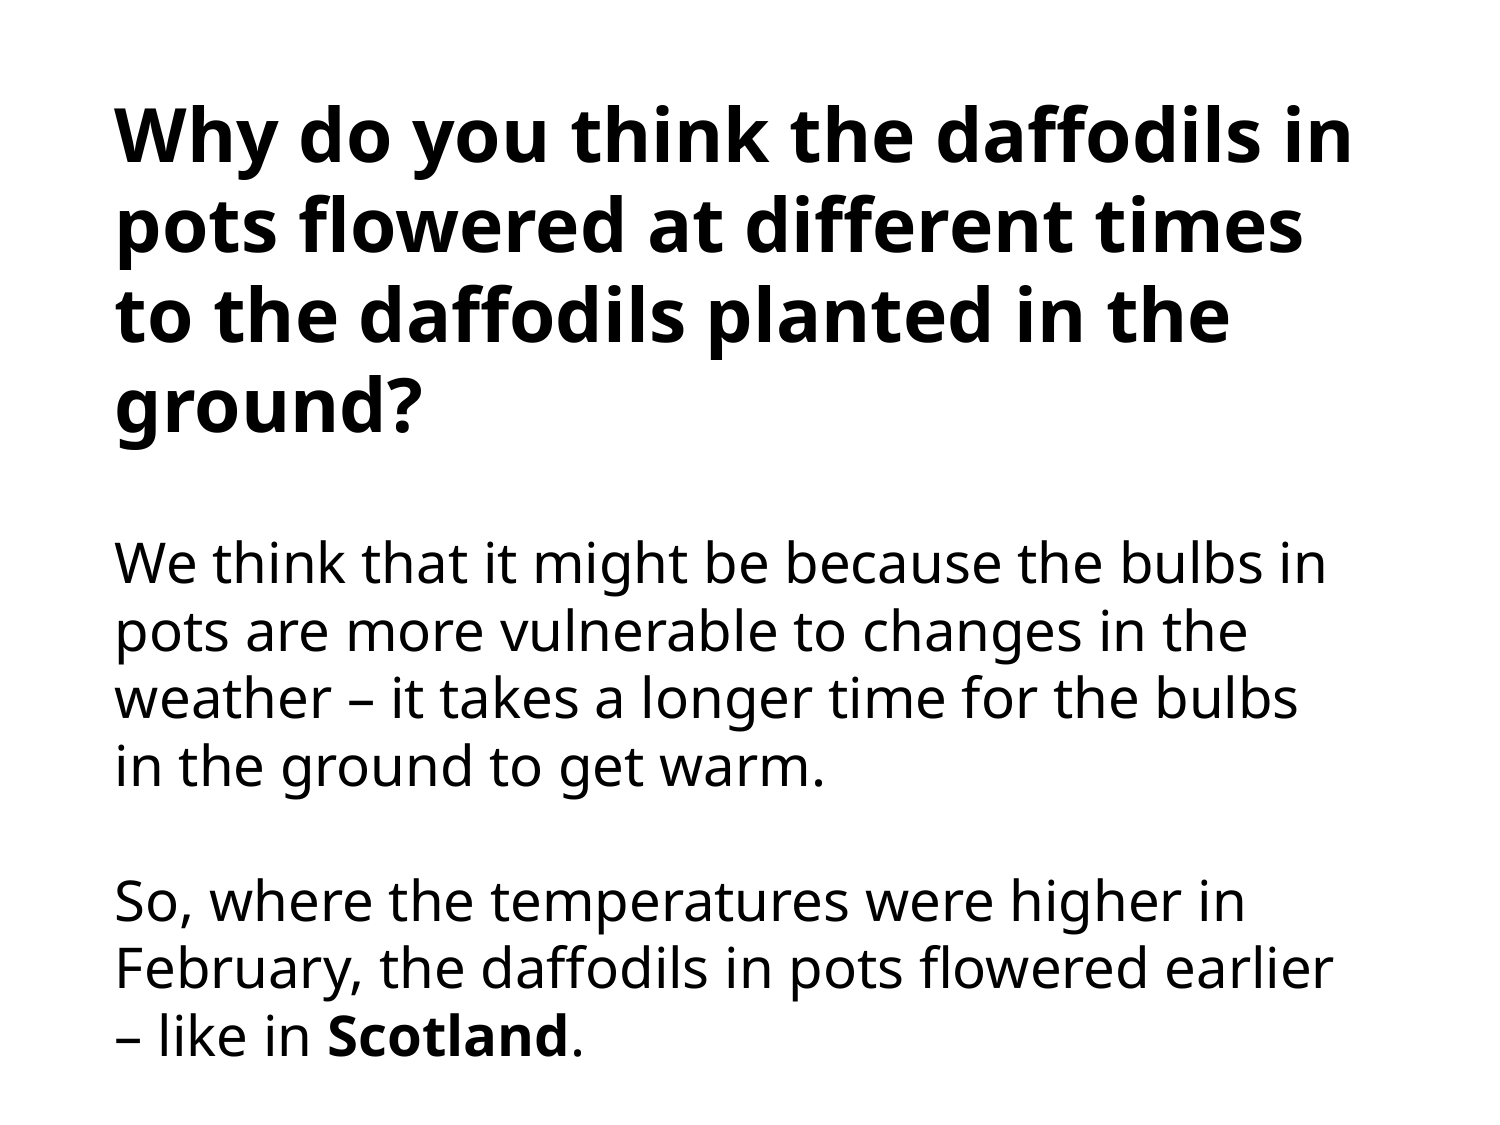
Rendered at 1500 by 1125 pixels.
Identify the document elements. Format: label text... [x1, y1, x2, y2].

text_box Why do you think the daffodils in pots flowered at different times to the daffodils planted in the ground? We think that it might be because the bulbs in pots are more vulnerable to changes in the weather – it takes a longer time for the bulbs in the ground to get warm. So, where the temperatures were higher in February, the daffodils in pots flowered earlier – like in Scotland. [100, 79, 1376, 1075]
